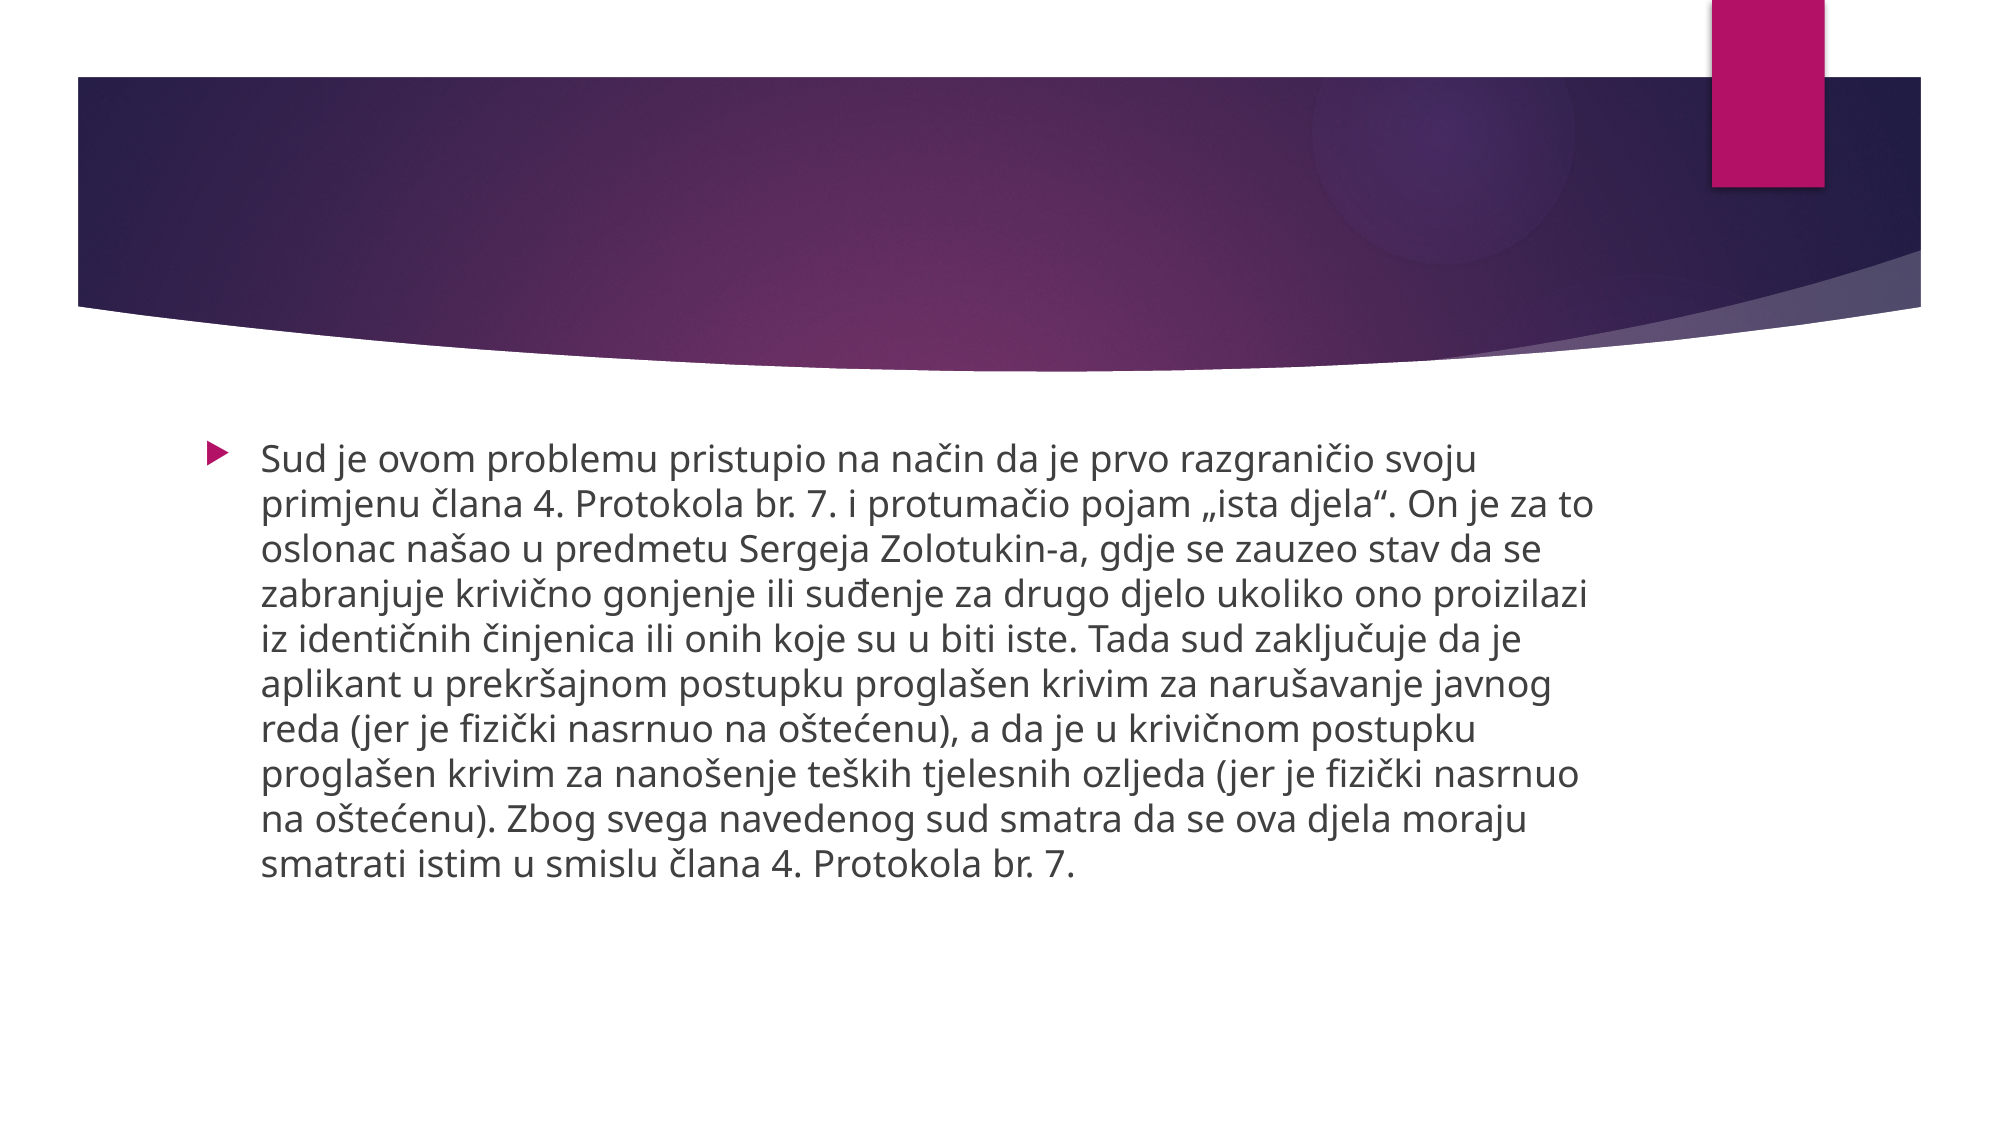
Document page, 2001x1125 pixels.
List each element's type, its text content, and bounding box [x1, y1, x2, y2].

list Sud je ovom problemu pristupio na način da je prvo razgraničio svoju primjenu člana 4. Protokola br. 7. i protumačio pojam „ista djela“. On je za to oslonac našao u predmetu Sergeja Zolotukin-a, gdje se zauzeo stav da se zabranjuje krivično gonjenje ili suđenje za drugo djelo ukoliko ono proizilazi iz identičnih činjenica ili onih koje su u biti iste. Tada sud zaključuje da je aplikant u prekršajnom postupku proglašen krivim za narušavanje javnog reda (jer je fizički nasrnuo na oštećenu), a da je u krivičnom postupku proglašen krivim za nanošenje teških tjelesnih ozljeda (jer je fizički nasrnuo na oštećenu). Zbog svega navedenog sud smatra da se ova djela moraju smatrati istim u smislu člana 4. Protokola br. 7. [189, 427, 1638, 988]
